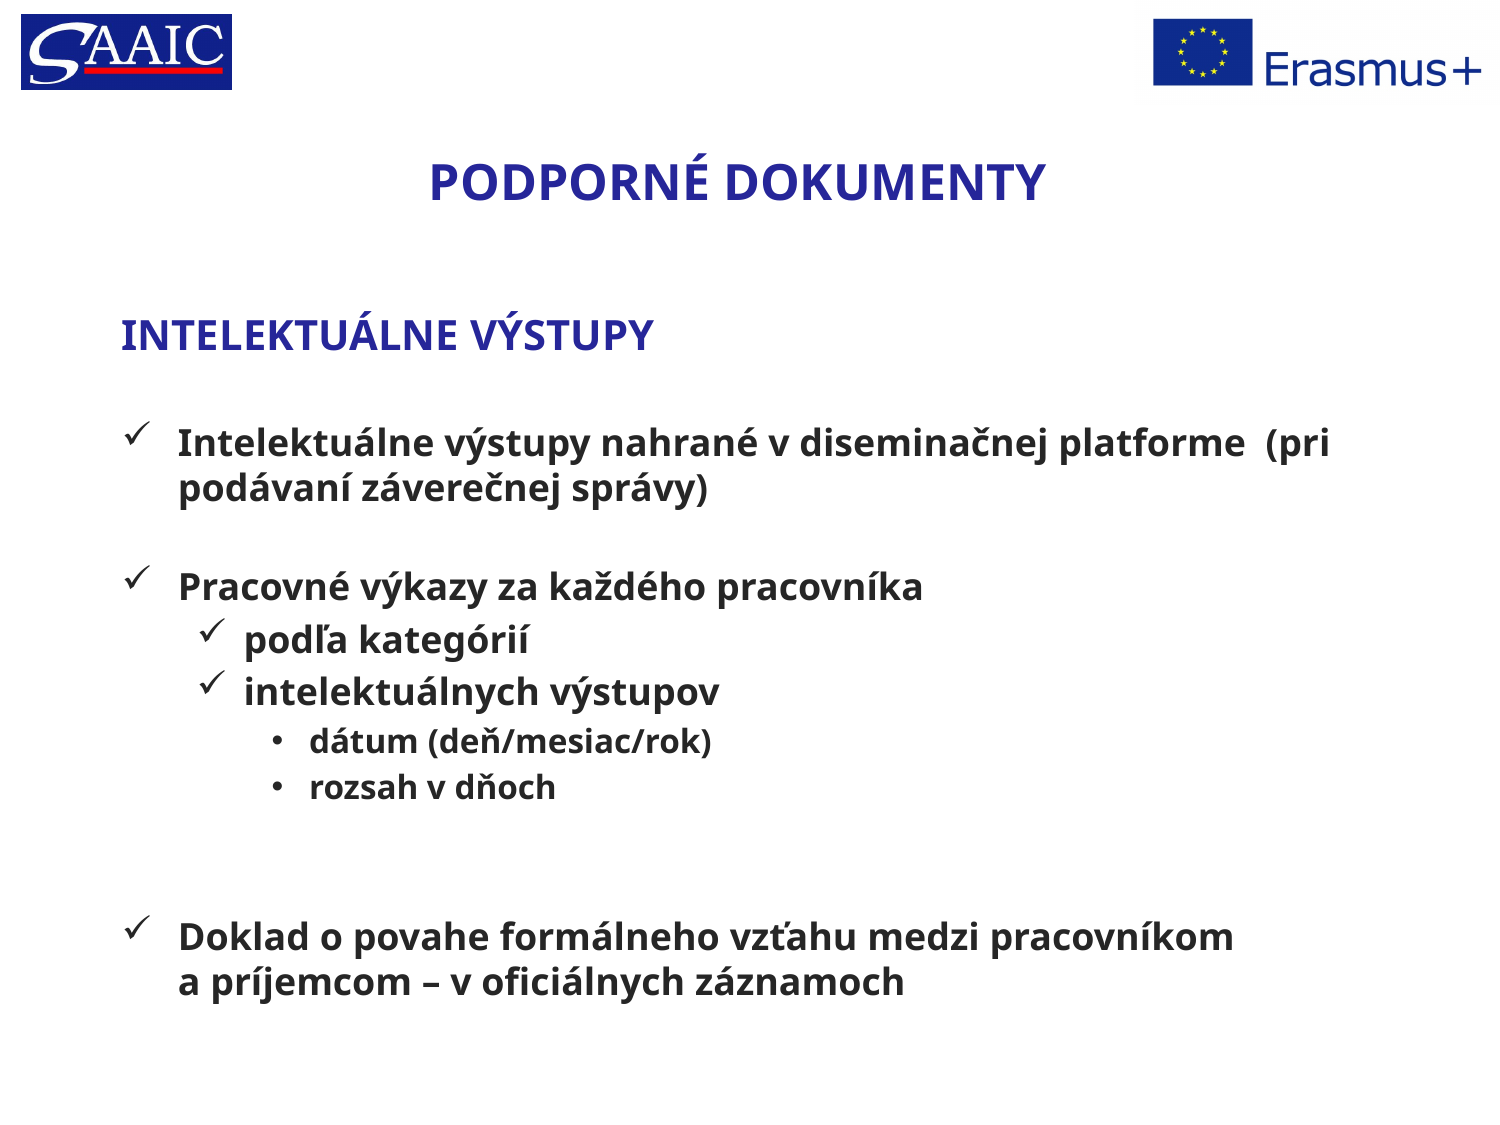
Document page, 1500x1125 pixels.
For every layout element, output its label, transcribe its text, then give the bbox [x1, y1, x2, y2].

list INTELEKTUÁLNE VÝSTUPY Intelektuálne výstupy nahrané v diseminačnej platforme (pri podávaní záverečnej správy) Pracovné výkazy za každého pracovníka podľa kategórií intelektuálnych výstupov dátum (deň/mesiac/rok) rozsah v dňoch Doklad o povahe formálneho vzťahu medzi pracovníkom a príjemcom – v oficiálnych záznamoch [106, 301, 1434, 977]
picture [21, 14, 232, 90]
picture [1134, 0, 1500, 105]
title PODPORNÉ DOKUMENTY [100, 118, 1376, 243]
